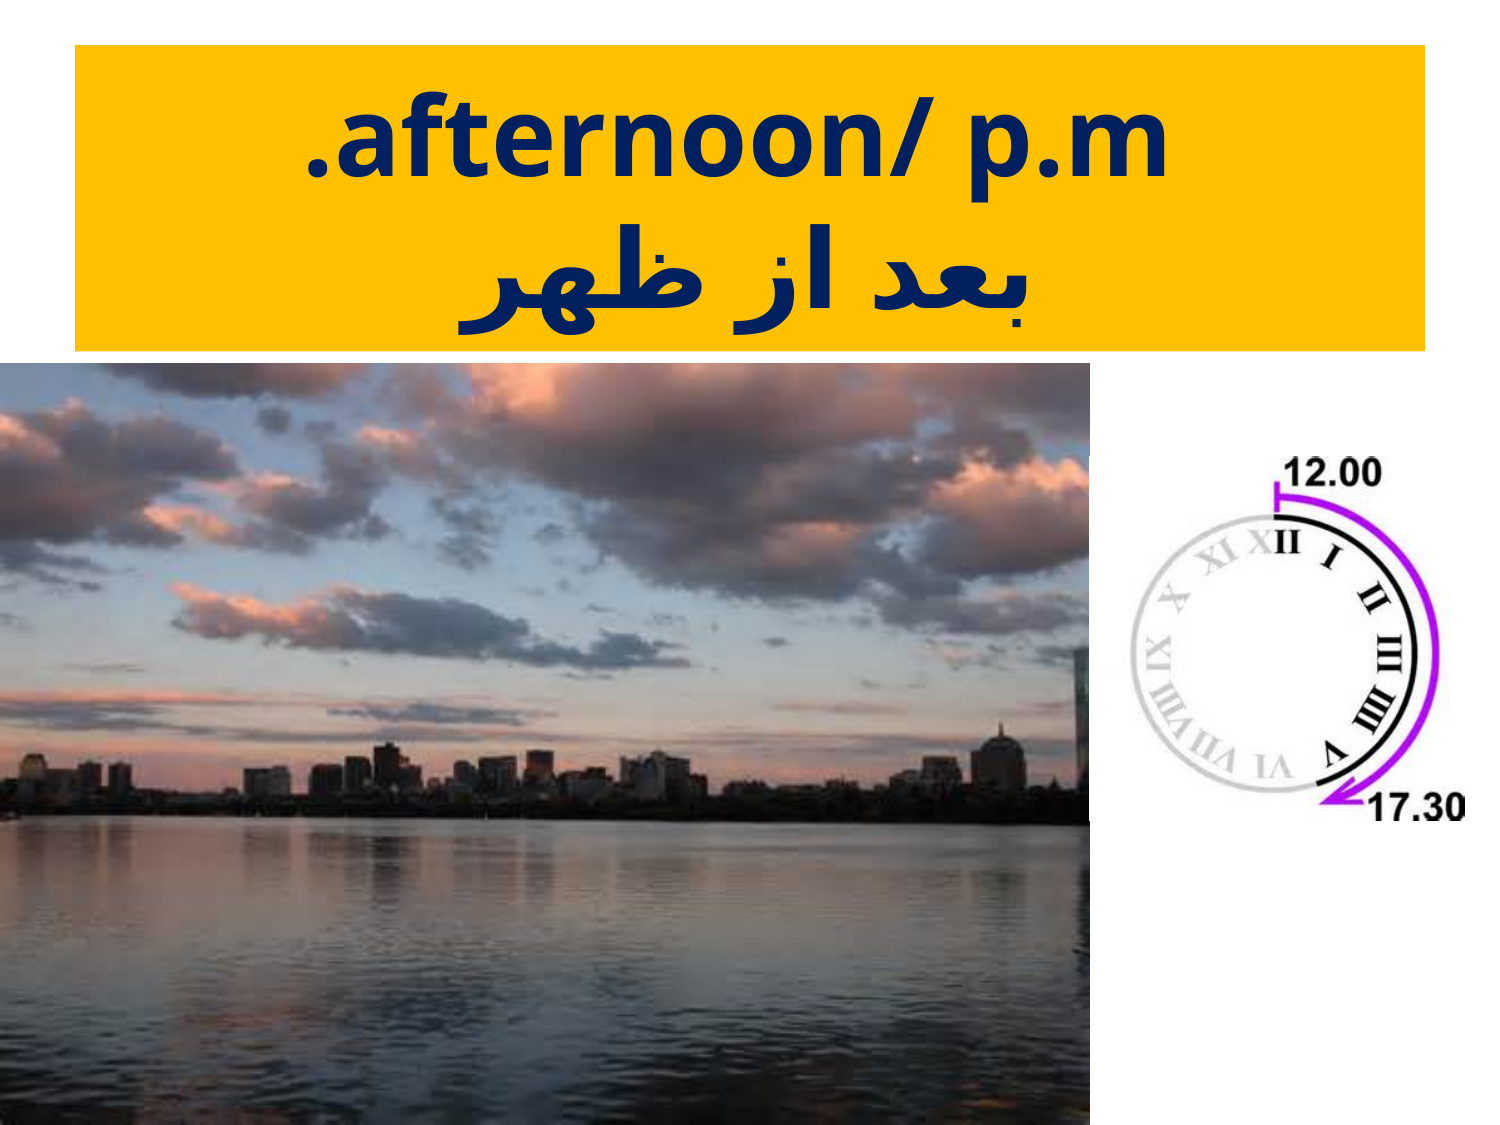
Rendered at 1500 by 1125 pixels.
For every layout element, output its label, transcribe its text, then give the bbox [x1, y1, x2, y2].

title afternoon/ p.m. بعد از ظهر [75, 45, 1425, 352]
picture [1089, 456, 1466, 821]
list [0, 362, 1091, 1125]
